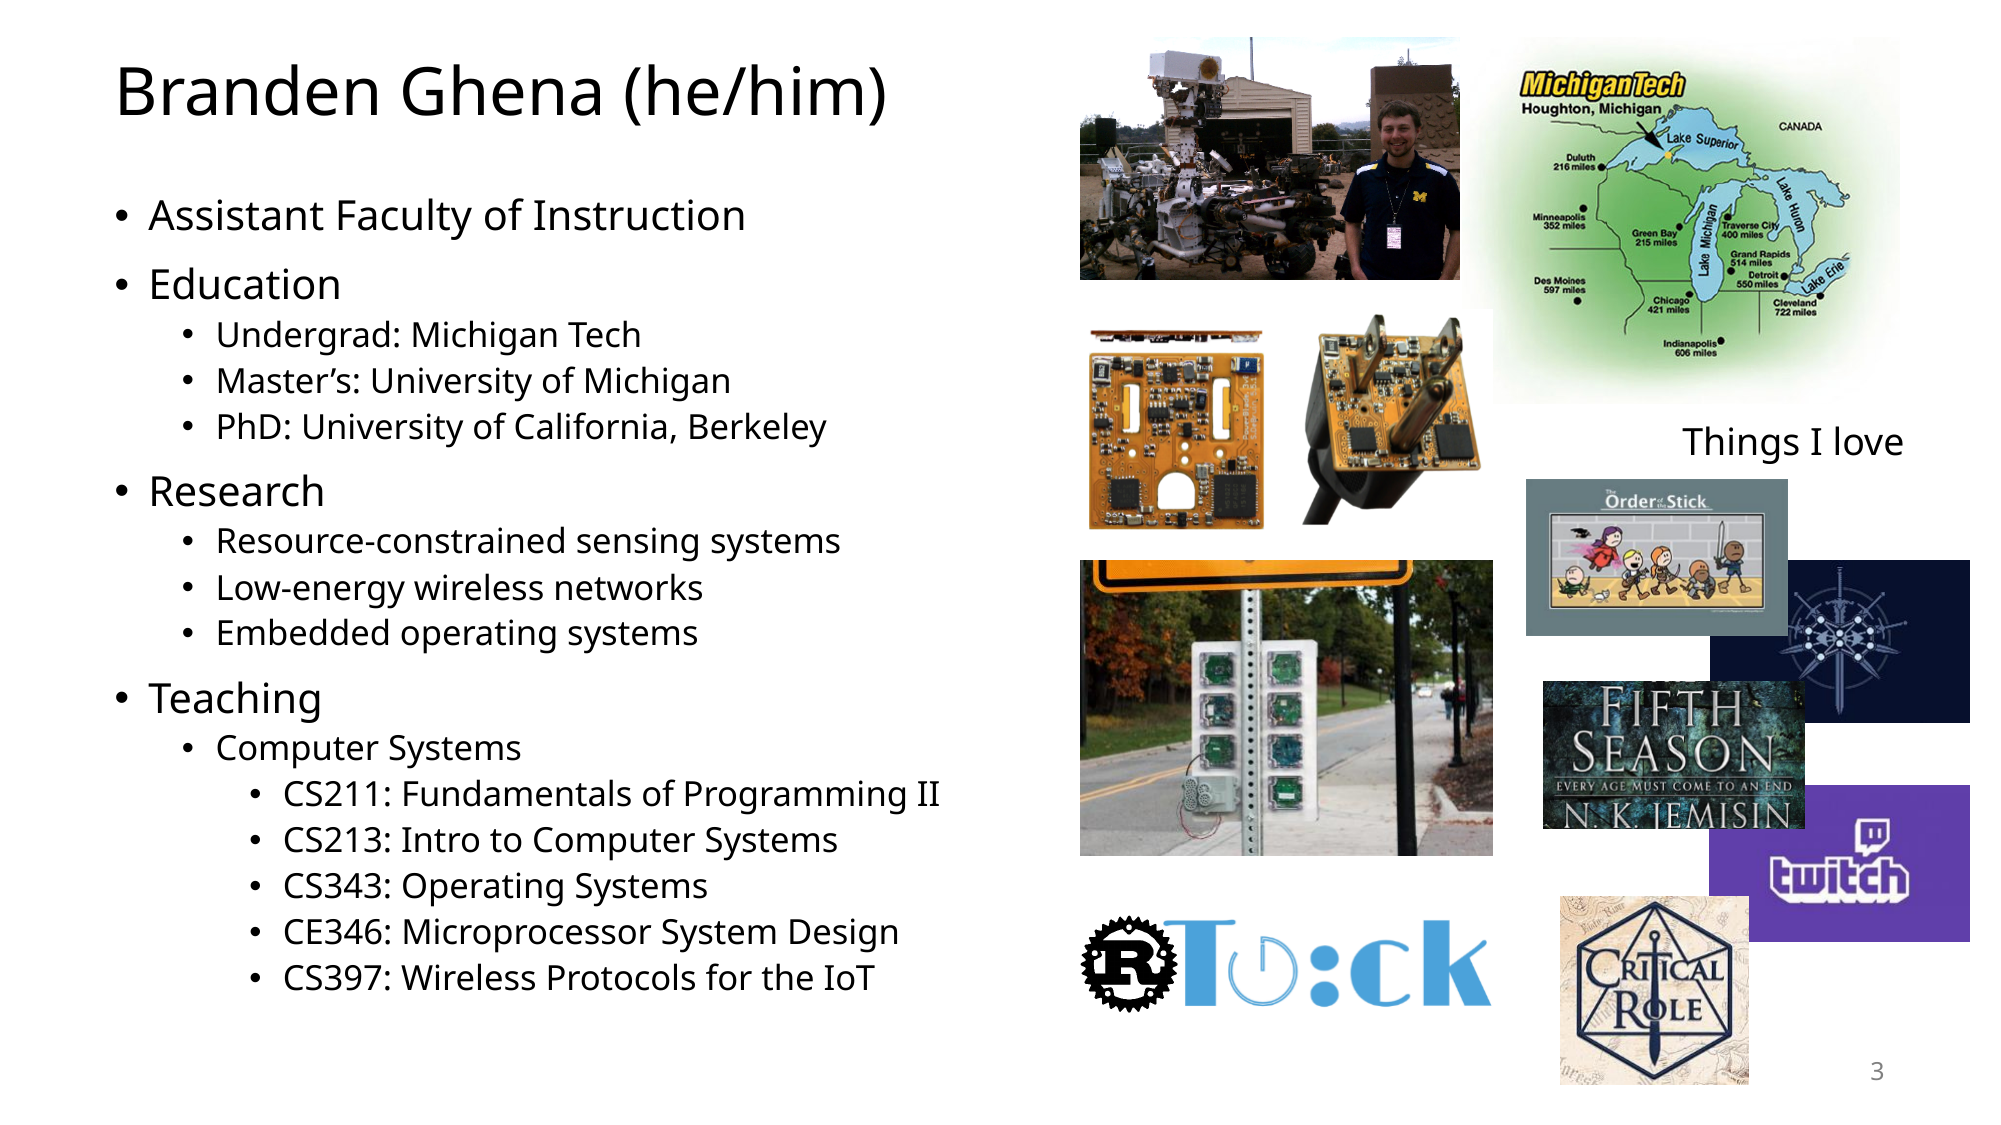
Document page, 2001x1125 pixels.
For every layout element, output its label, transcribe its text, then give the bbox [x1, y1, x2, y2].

picture [1080, 37, 1900, 535]
picture [1080, 915, 1493, 1013]
title Branden Ghena (he/him) [99, 37, 1080, 150]
list Assistant Faculty of Instruction Education Undergrad: Michigan Tech Master’s: University of Michigan PhD: University of California, Berkeley Research Resource-constrained sensing systems Low-energy wireless networks Embedded operating systems Teaching Computer Systems CS211: Fundamentals of Programming II CS213: Intro to Computer Systems CS343: Operating Systems CE346: Microprocessor System Design CS397: Wireless Protocols for the IoT [99, 187, 1900, 1013]
slide_number 3 [1749, 1042, 1900, 1103]
text_box Things I love [1663, 410, 1924, 471]
picture [1080, 37, 1460, 280]
picture [1080, 479, 1970, 1085]
